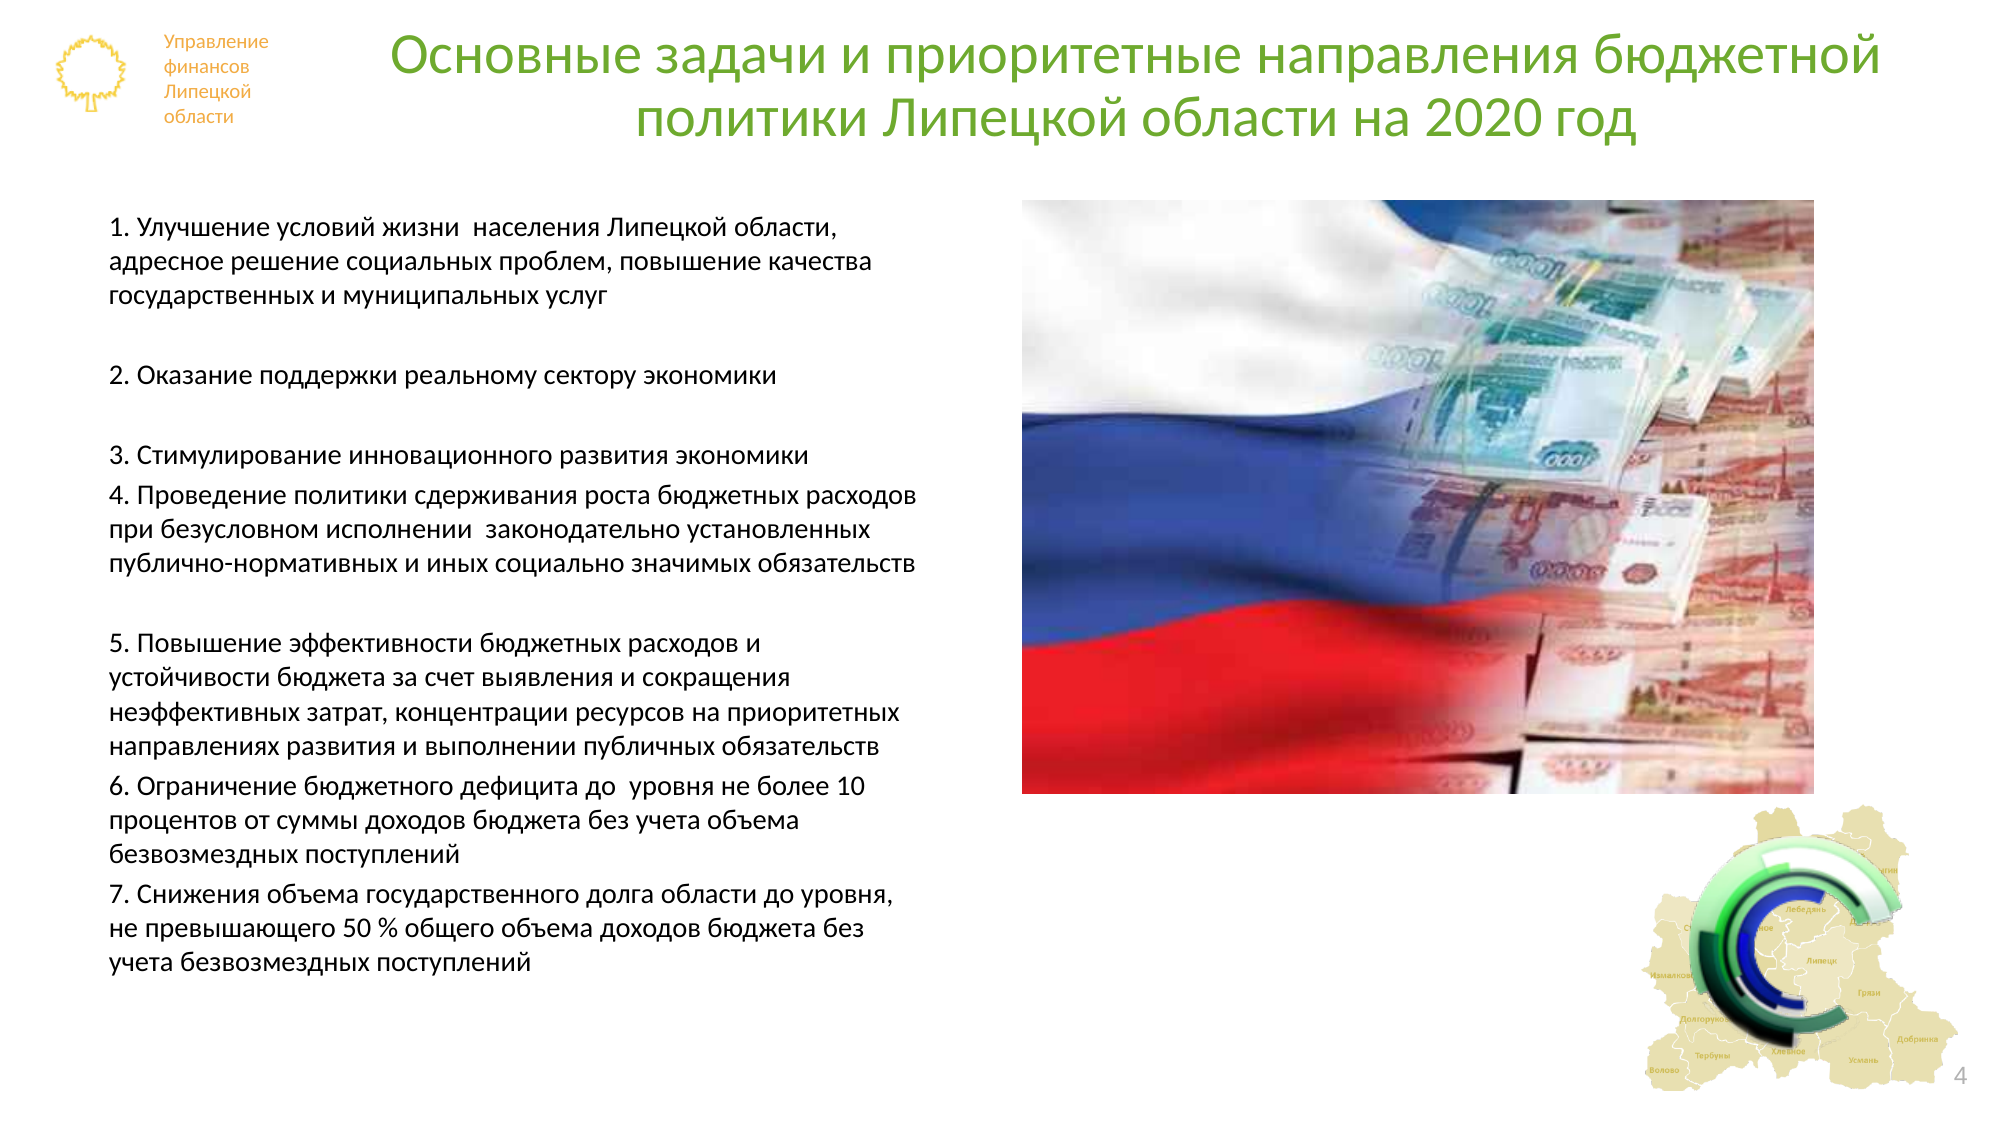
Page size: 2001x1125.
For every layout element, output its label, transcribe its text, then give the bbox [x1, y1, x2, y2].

picture [53, 32, 128, 116]
picture [1022, 200, 1814, 794]
text_box 1. Улучшение условий жизни населения Липецкой области, адресное решение социальных проблем, повышение качества государственных и муниципальных услуг 2. Оказание поддержки реальному сектору экономики 3. Стимулирование инновационного развития экономики 4. Проведение политики сдерживания роста бюджетных расходов при безусловном исполнении законодательно установленных публично-нормативных и иных социально значимых обязательств 5. Повышение эффективности бюджетных расходов и устойчивости бюджета за счет выявления и сокращения неэффективных затрат, концентрации ресурсов на приоритетных направлениях развития и выполнении публичных обязательств 6. Ограничение бюджетного дефицита до уровня не более 10 процентов от суммы доходов бюджета без учета объема безвозмездных поступлений 7. Снижения объема государственного долга области до уровня, не превышающего 50 % общего объема доходов бюджета без учета безвозмездных поступлений [93, 199, 945, 1073]
title Основные задачи и приоритетные направления бюджетной политики Липецкой области на 2020 год [314, 37, 1959, 135]
slide_number 4 [1516, 1044, 1983, 1105]
picture [1641, 804, 1958, 1044]
